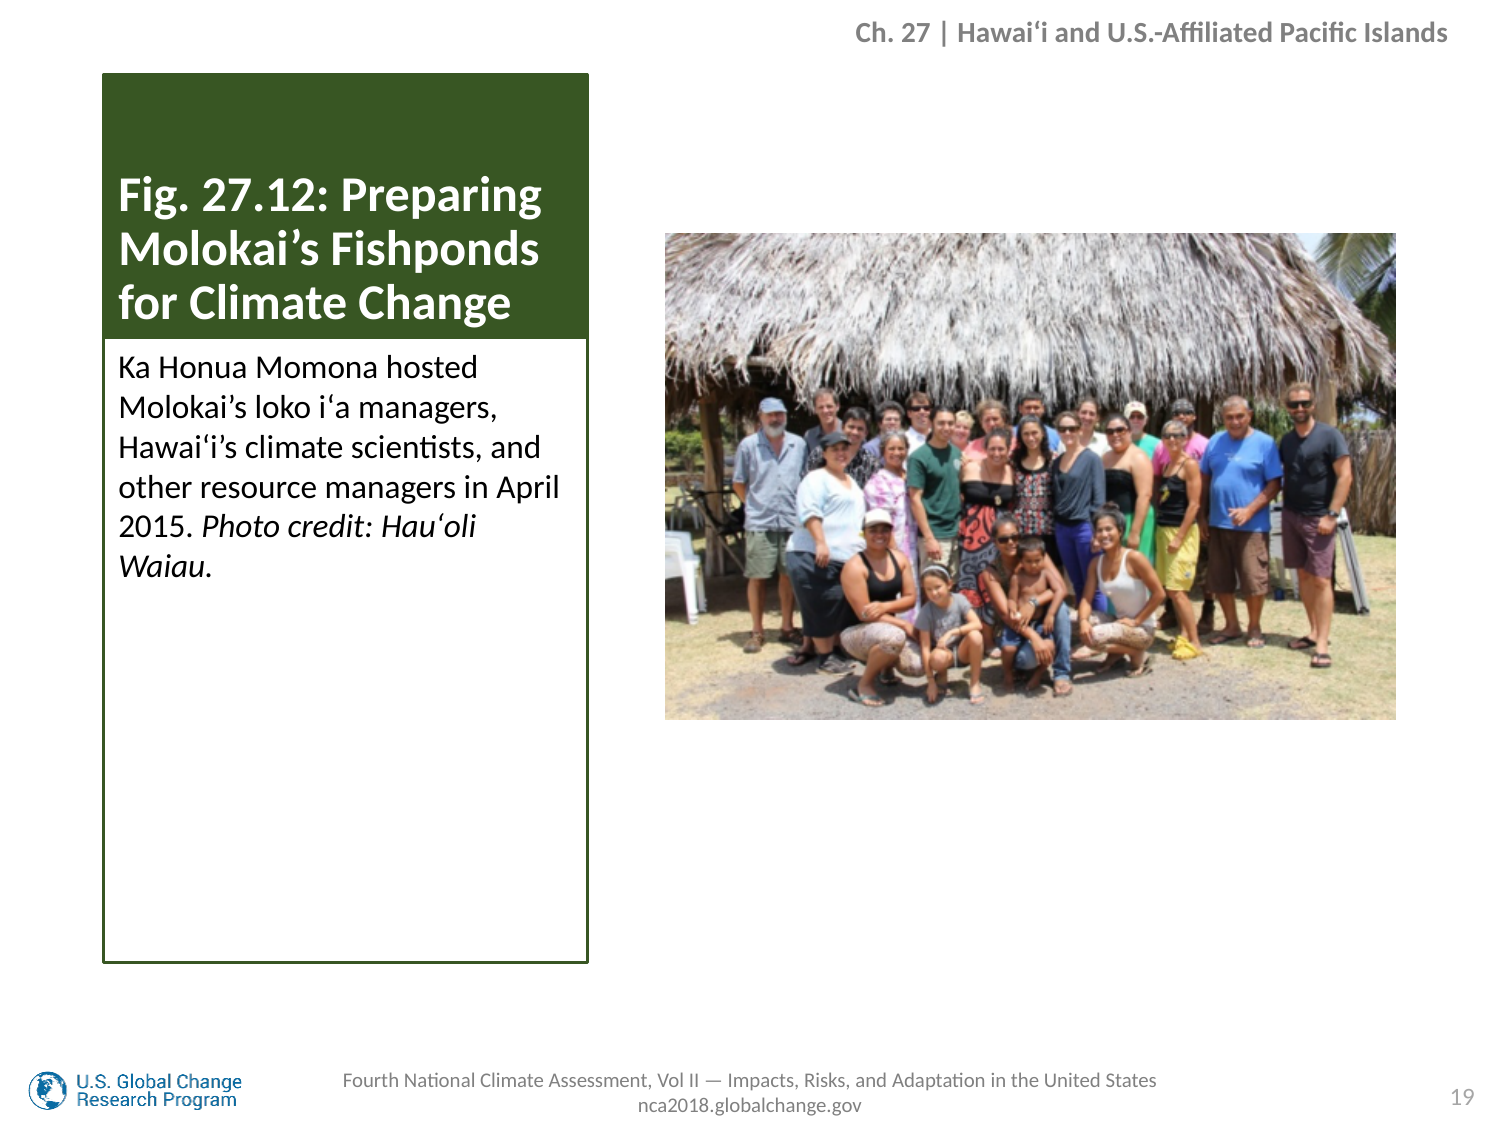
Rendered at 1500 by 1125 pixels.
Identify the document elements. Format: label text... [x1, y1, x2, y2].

list Ch. 27 | Hawai‘i and U.S.-Affiliated Pacific Islands [34, 10, 1464, 57]
picture [21, 1065, 245, 1116]
list Ka Honua Momona hosted Molokai’s loko iʻa managers, Hawaiʻi’s climate scientists, and other resource managers in April 2015. Photo credit: Hauʻoli Waiau. [102, 336, 589, 964]
title Fig. 27.12: Preparing Molokai’s Fishponds for Climate Change [102, 73, 589, 336]
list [664, 233, 1396, 720]
